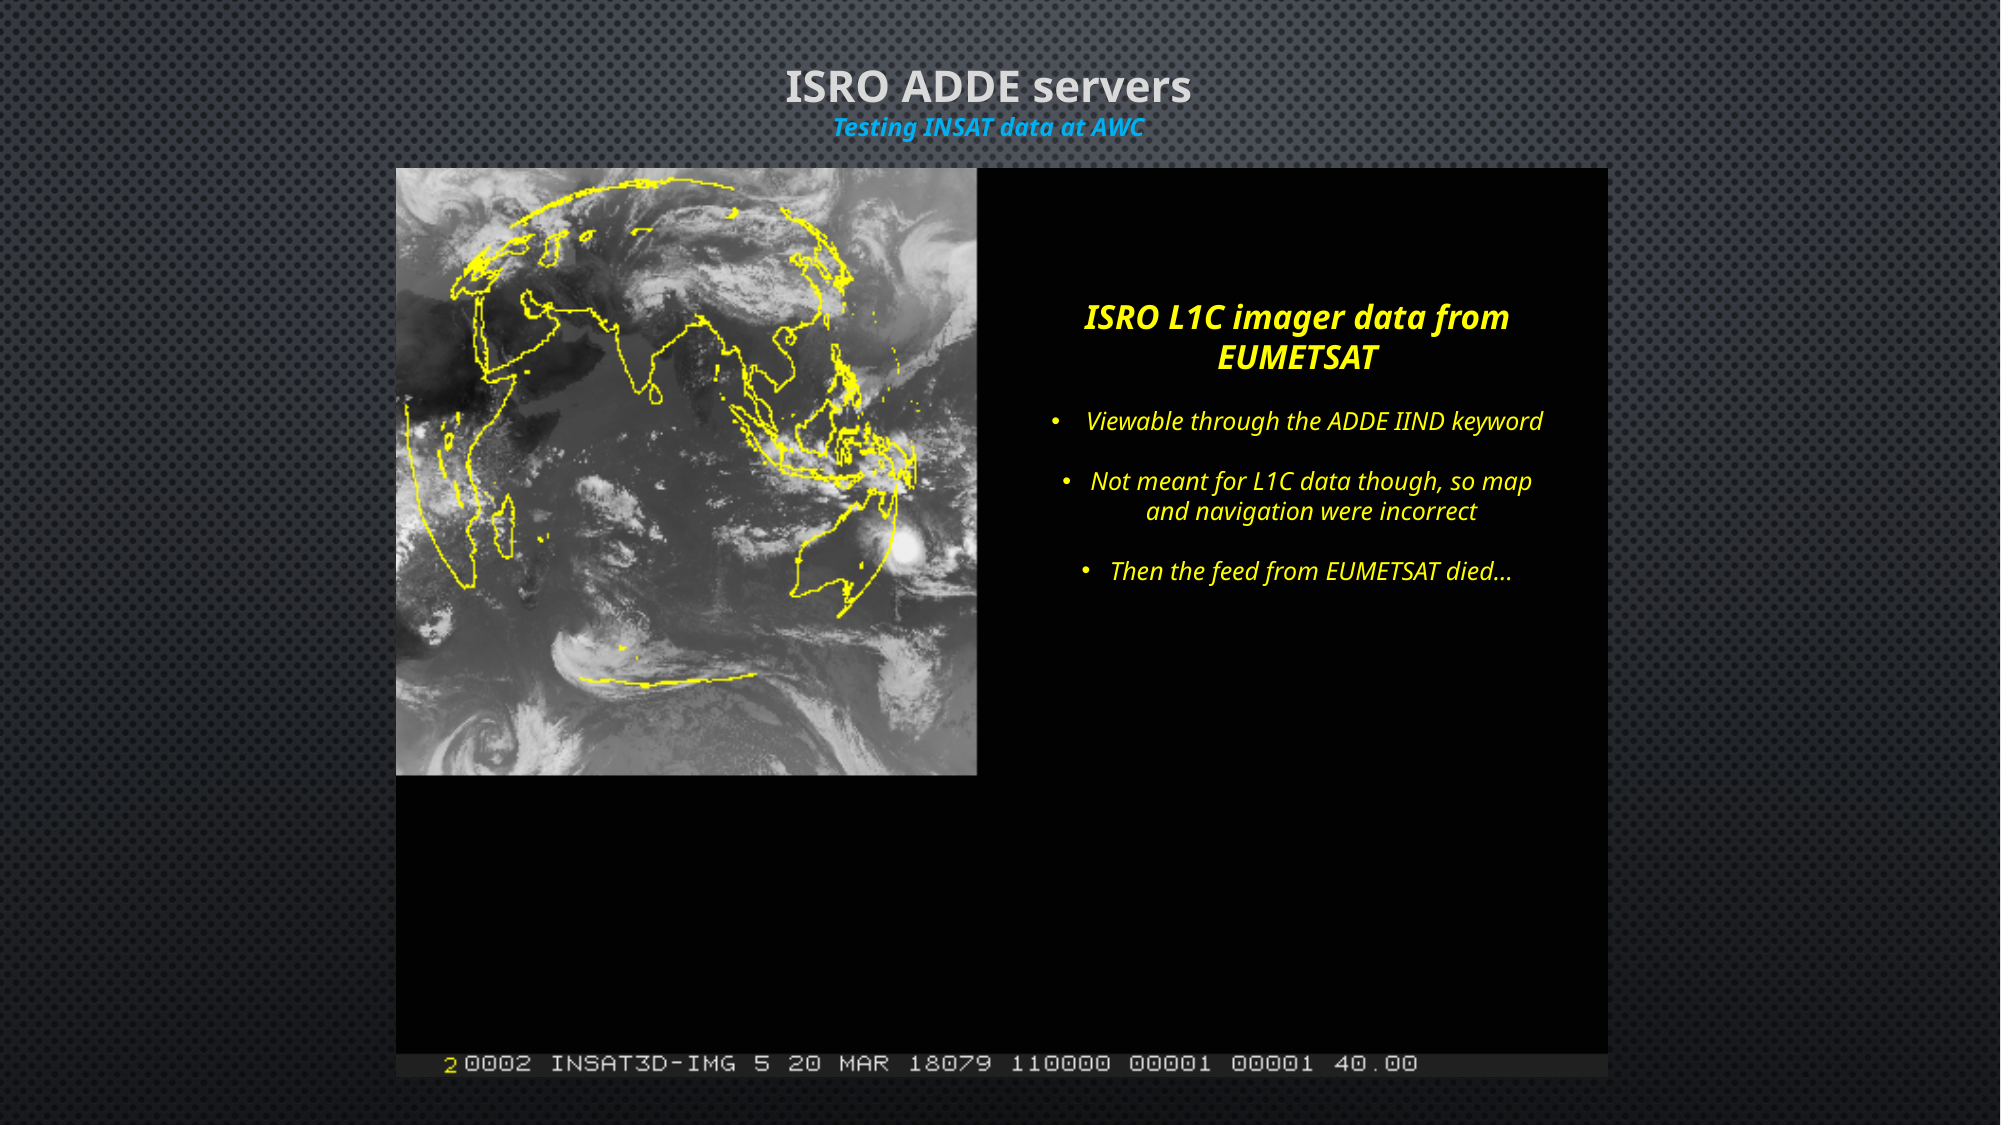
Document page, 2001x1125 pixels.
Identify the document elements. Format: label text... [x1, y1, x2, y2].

picture [396, 168, 1609, 1078]
text_box ISRO ADDE servers Testing INSAT data at AWC [456, 51, 1522, 149]
